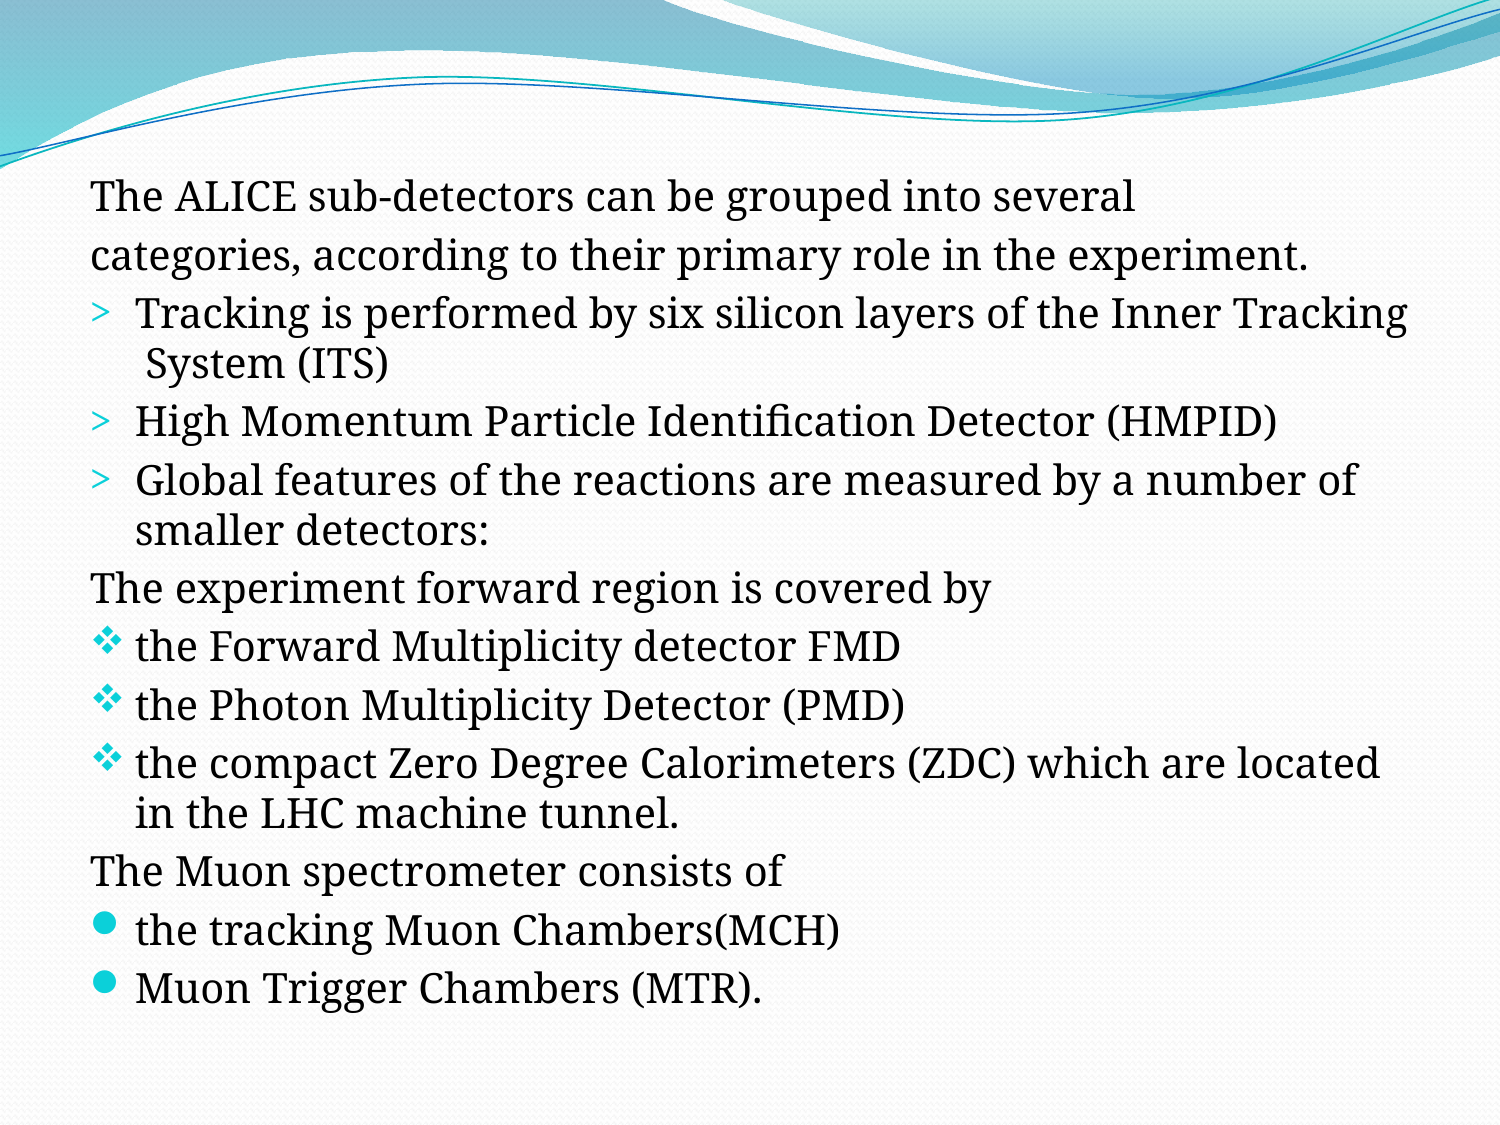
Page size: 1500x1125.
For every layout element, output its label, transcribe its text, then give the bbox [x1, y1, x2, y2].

list The ALICE sub-detectors can be grouped into several categories, according to their primary role in the experiment. Tracking is performed by six silicon layers of the Inner Tracking System (ITS) High Momentum Particle Identification Detector (HMPID) Global features of the reactions are measured by a number of smaller detectors: The experiment forward region is covered by the Forward Multiplicity detector FMD the Photon Multiplicity Detector (PMD) the compact Zero Degree Calorimeters (ZDC) which are located in the LHC machine tunnel. The Muon spectrometer consists of the tracking Muon Chambers(MCH) Muon Trigger Chambers (MTR). [75, 162, 1425, 1038]
